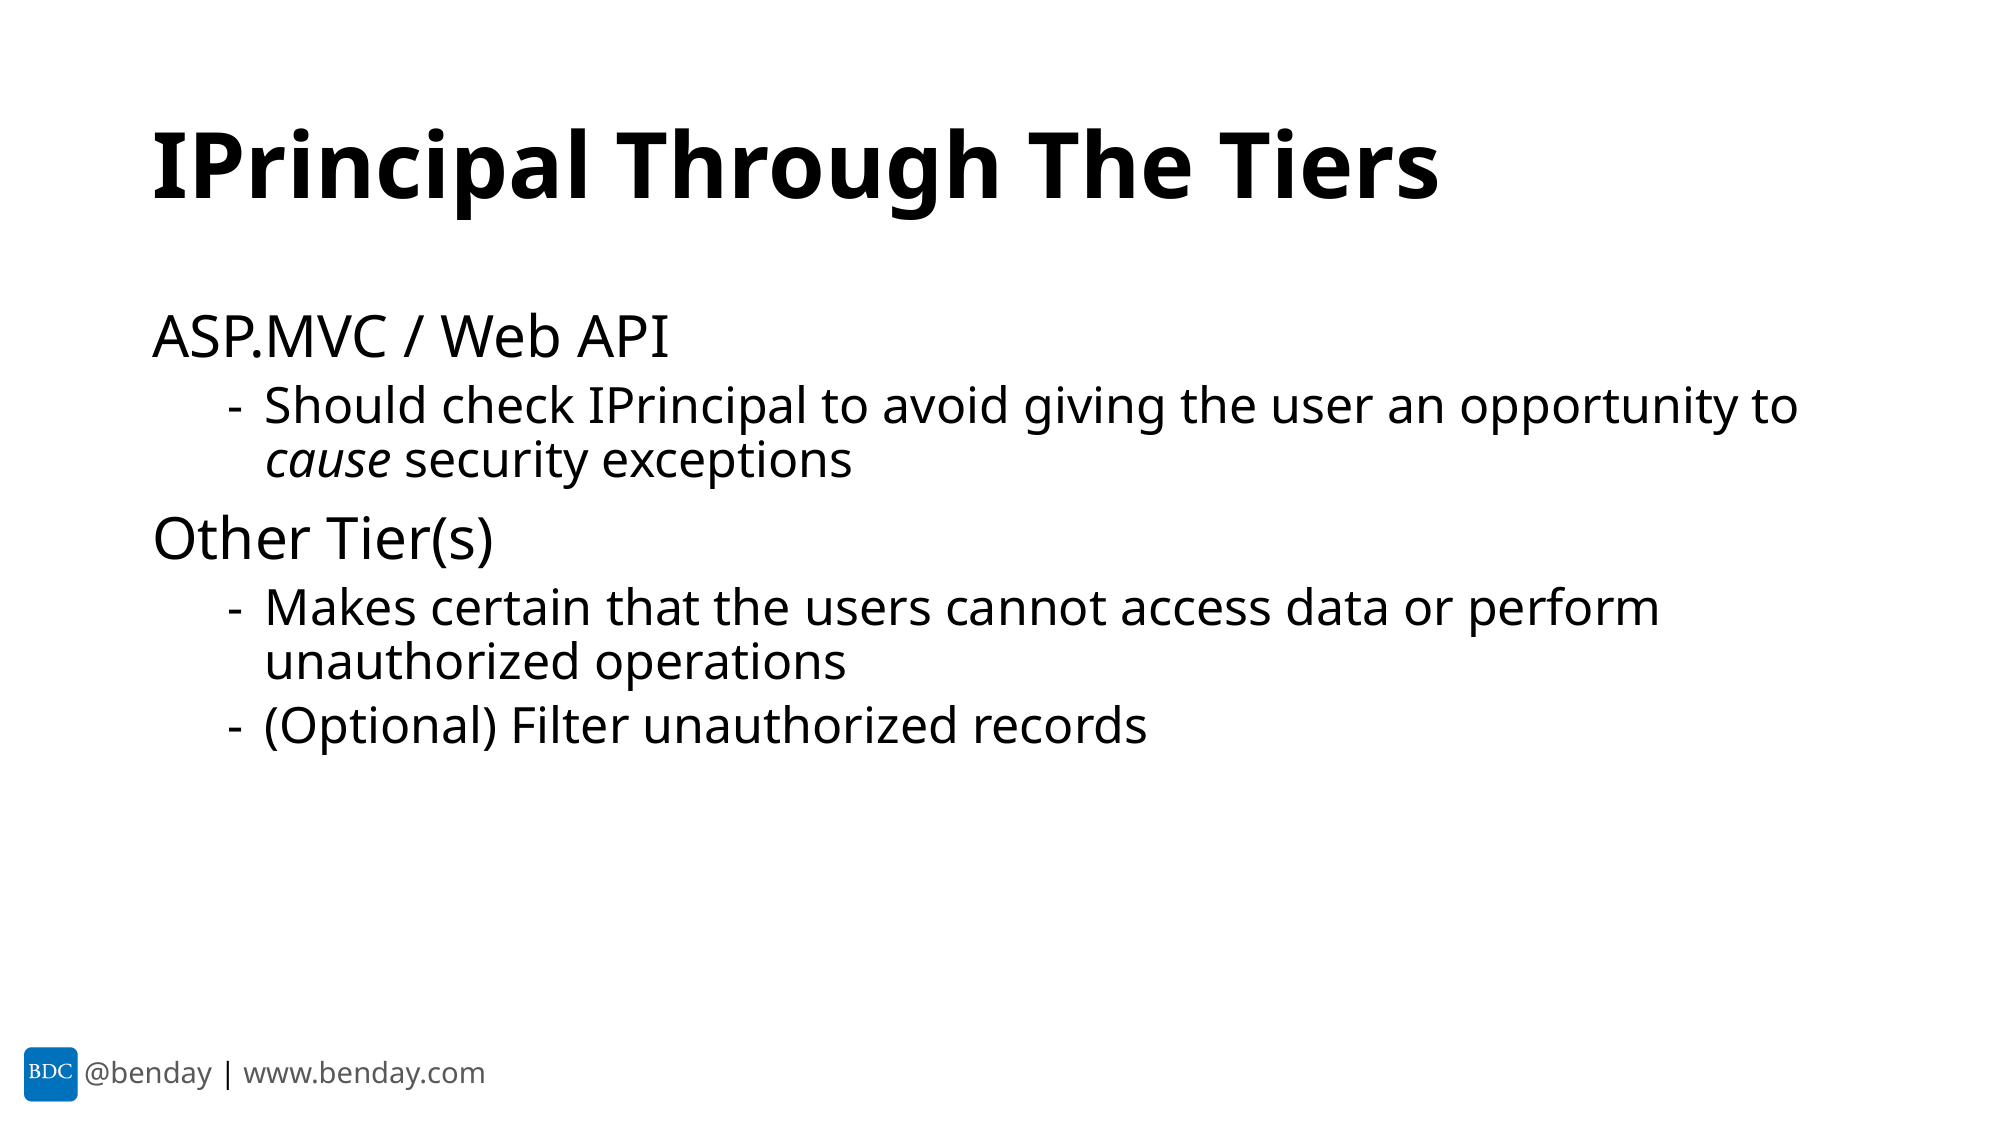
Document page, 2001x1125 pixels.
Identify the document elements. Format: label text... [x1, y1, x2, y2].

title IPrincipal Through The Tiers [137, 59, 1863, 278]
list ASP.MVC / Web API Should check IPrincipal to avoid giving the user an opportunity to cause security exceptions Other Tier(s) Makes certain that the users cannot access data or perform unauthorized operations (Optional) Filter unauthorized records [137, 299, 1863, 1014]
picture [16, 1036, 84, 1108]
